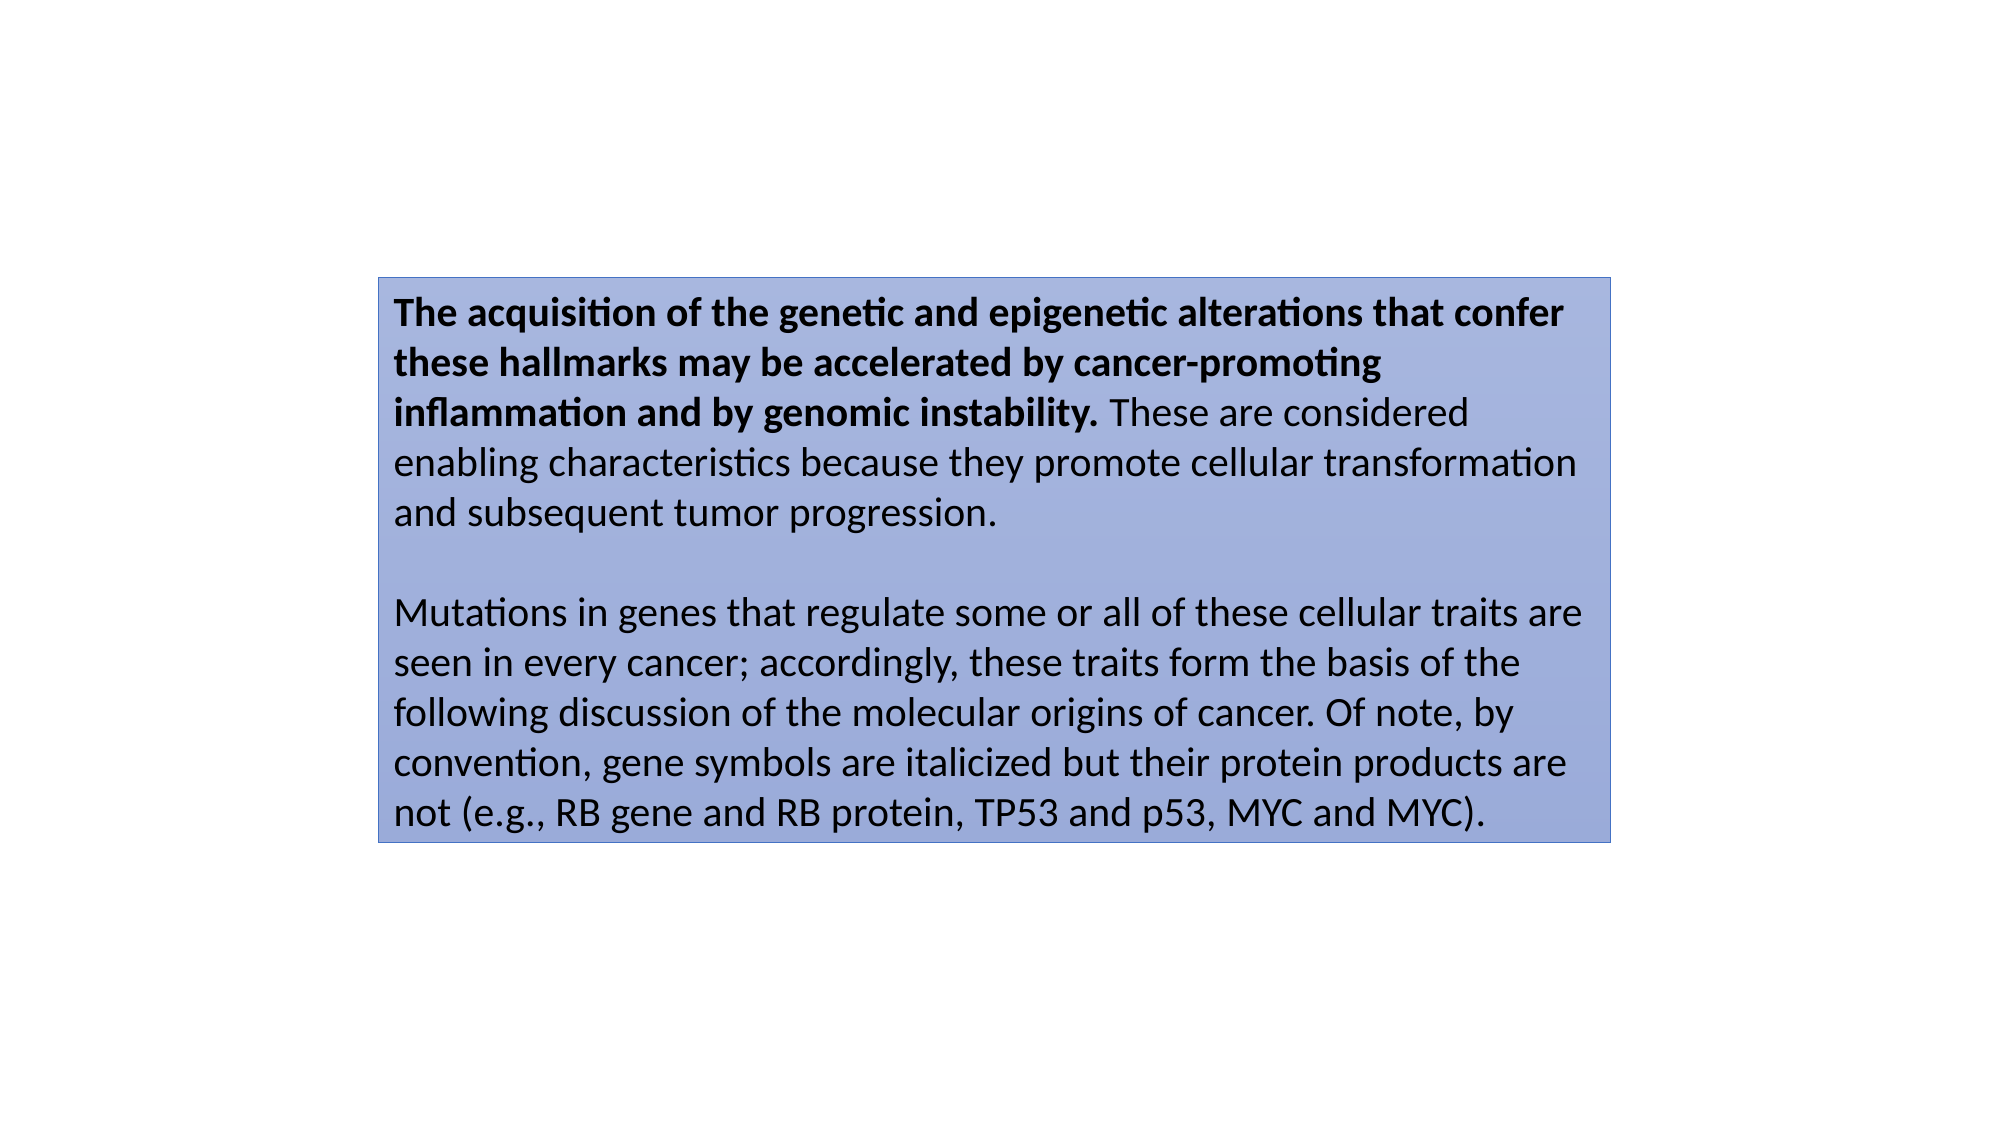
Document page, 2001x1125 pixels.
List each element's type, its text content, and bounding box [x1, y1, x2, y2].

text_box The acquisition of the genetic and epigenetic alterations that confer these hallmarks may be accelerated by cancer-promoting inflammation and by genomic instability. These are considered enabling characteristics because they promote cellular transformation and subsequent tumor progression. Mutations in genes that regulate some or all of these cellular traits are seen in every cancer; accordingly, these traits form the basis of the following discussion of the molecular origins of cancer. Of note, by convention, gene symbols are italicized but their protein products are not (e.g., RB gene and RB protein, TP53 and p53, MYC and MYC). [378, 277, 1611, 843]
